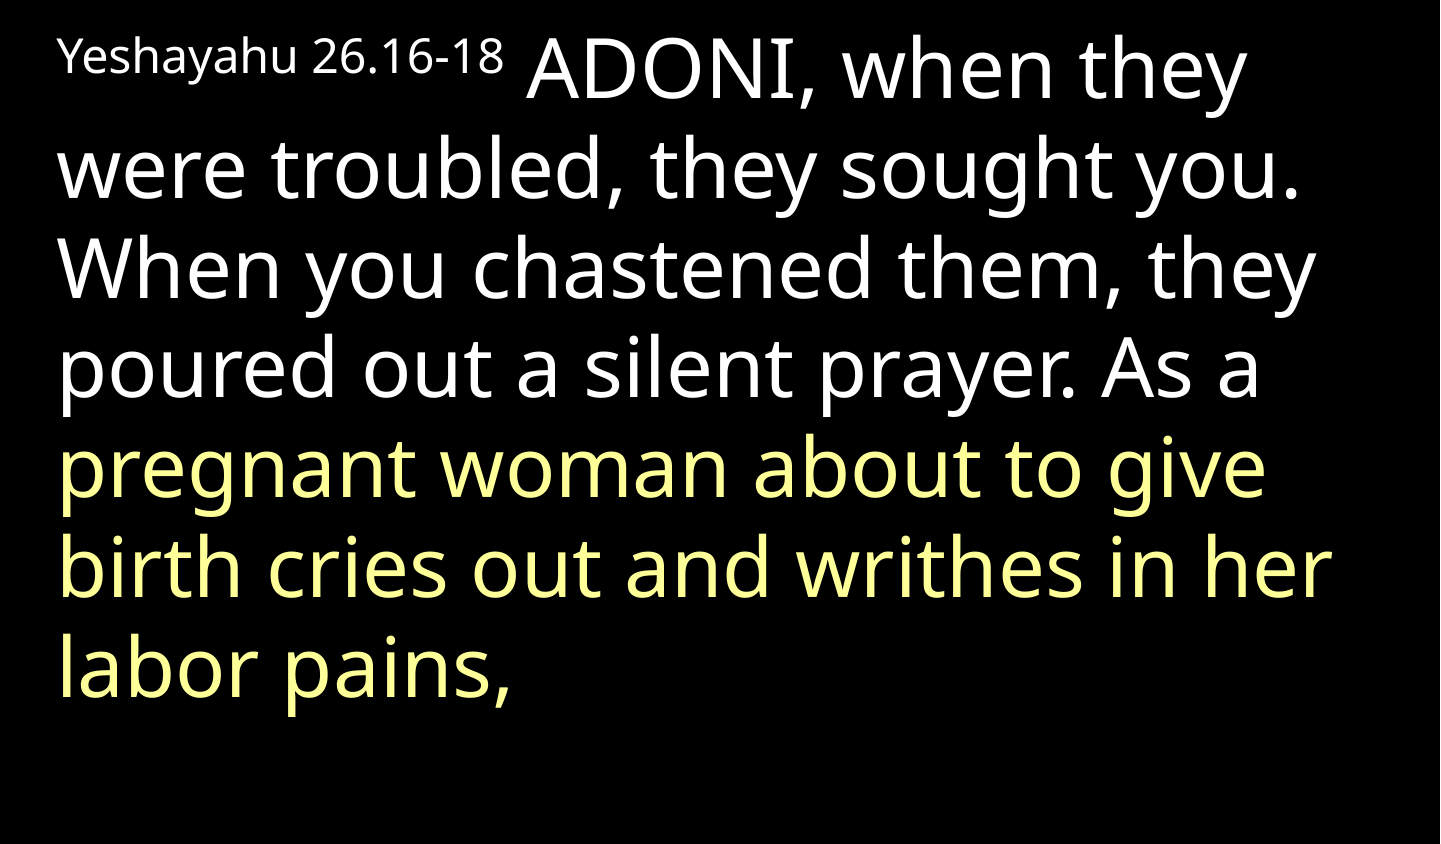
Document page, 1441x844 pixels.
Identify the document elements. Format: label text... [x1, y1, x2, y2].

subtitle Yeshayahu 26.16-18 Adoni, when they were troubled, they sought you. When you chastened them, they poured out a silent prayer. As a pregnant woman about to give birth cries out and writhes in her labor pains, [45, 9, 1396, 835]
